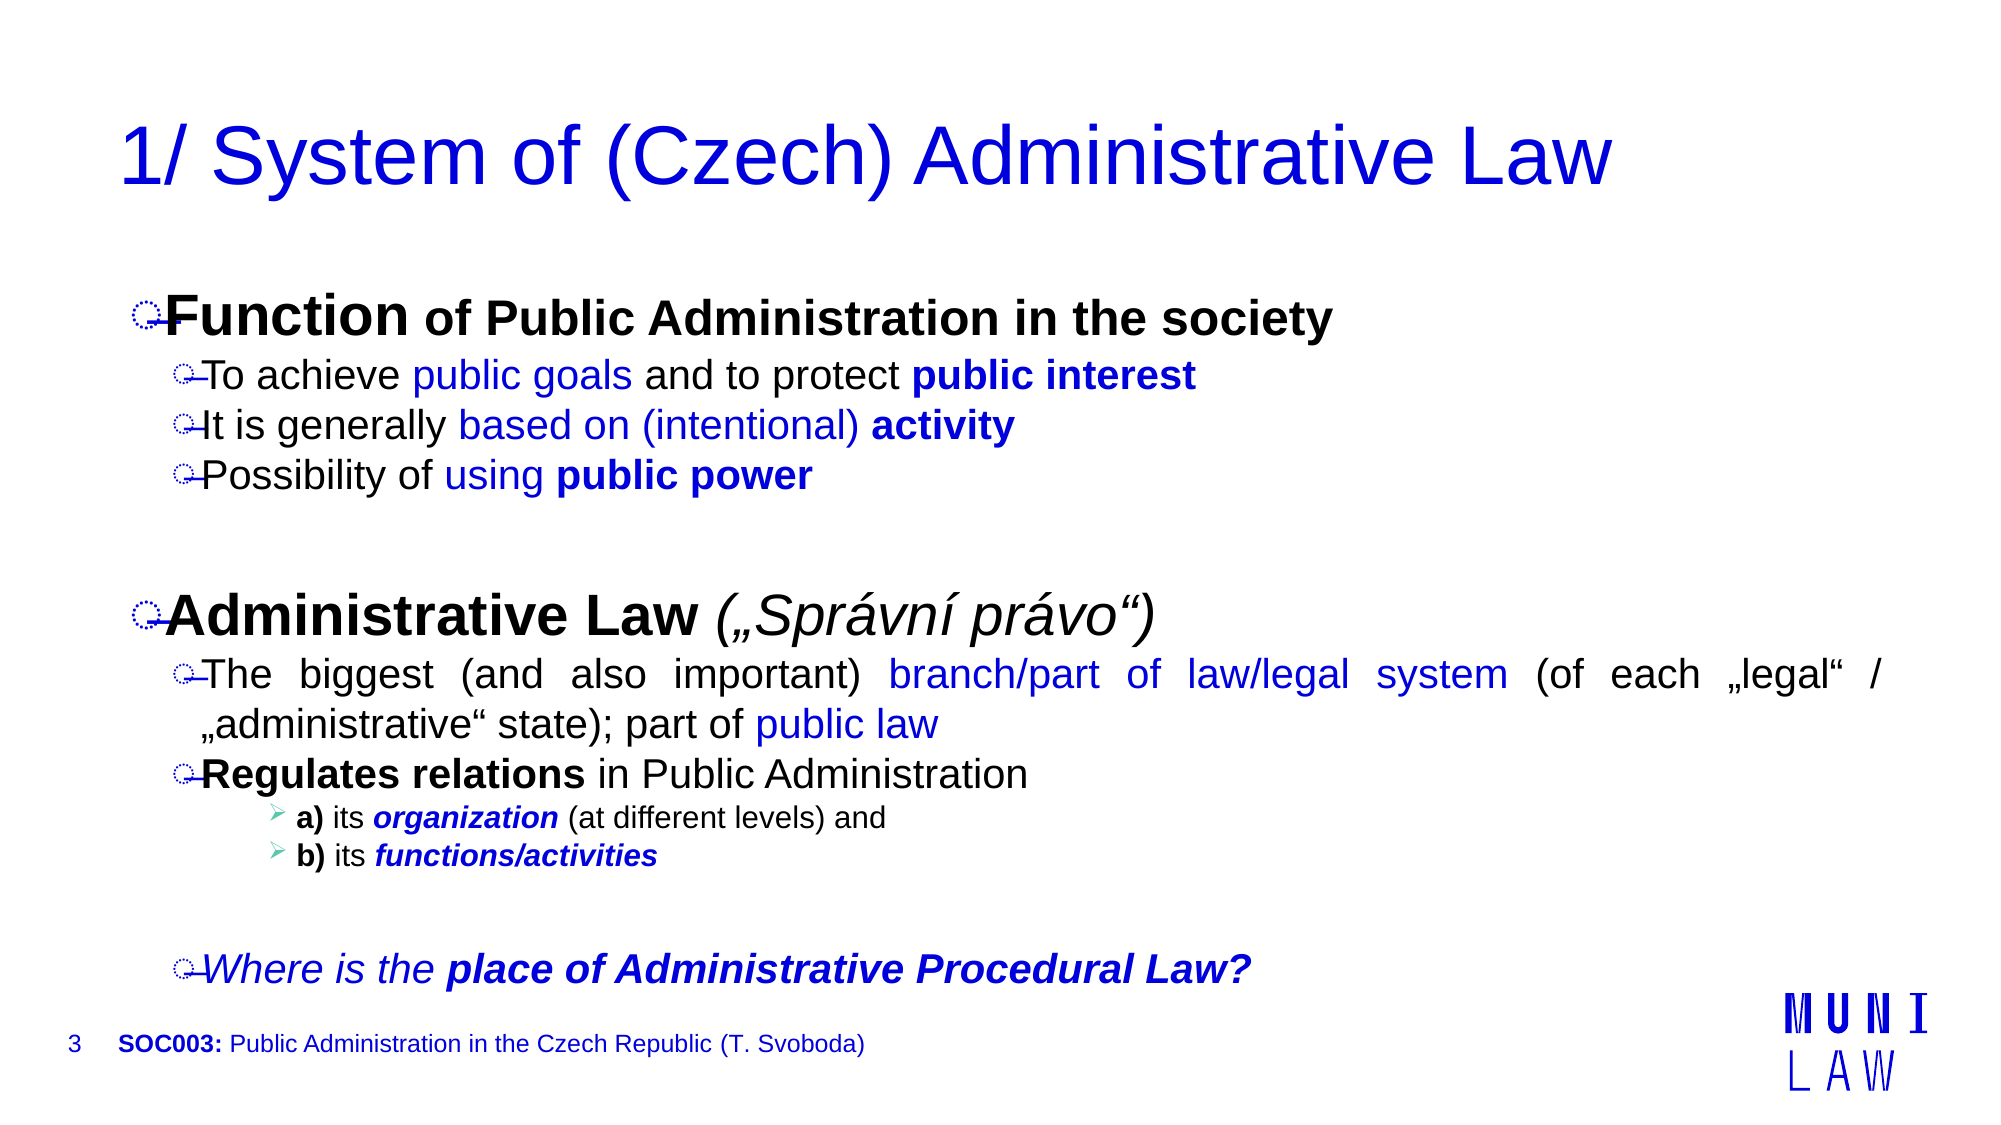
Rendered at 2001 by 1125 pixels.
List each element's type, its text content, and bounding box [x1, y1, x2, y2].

title 1/ System of (Czech) Administrative Law [118, 118, 1883, 193]
list Function of Public Administration in the society To achieve public goals and to protect public interest It is generally based on (intentional) activity Possibility of using public power Administrative Law („Správní právo“) The biggest (and also important) branch/part of law/legal system (of each „legal“ / „administrative“ state); part of public law Regulates relations in Public Administration a) its organization (at different levels) and b) its functions/activities Where is the place of Administrative Procedural Law? [118, 277, 1883, 957]
footer SOC003: Public Administration in the Czech Republic (T. Svoboda) [118, 1021, 1418, 1063]
slide_number 3 [67, 1021, 110, 1063]
